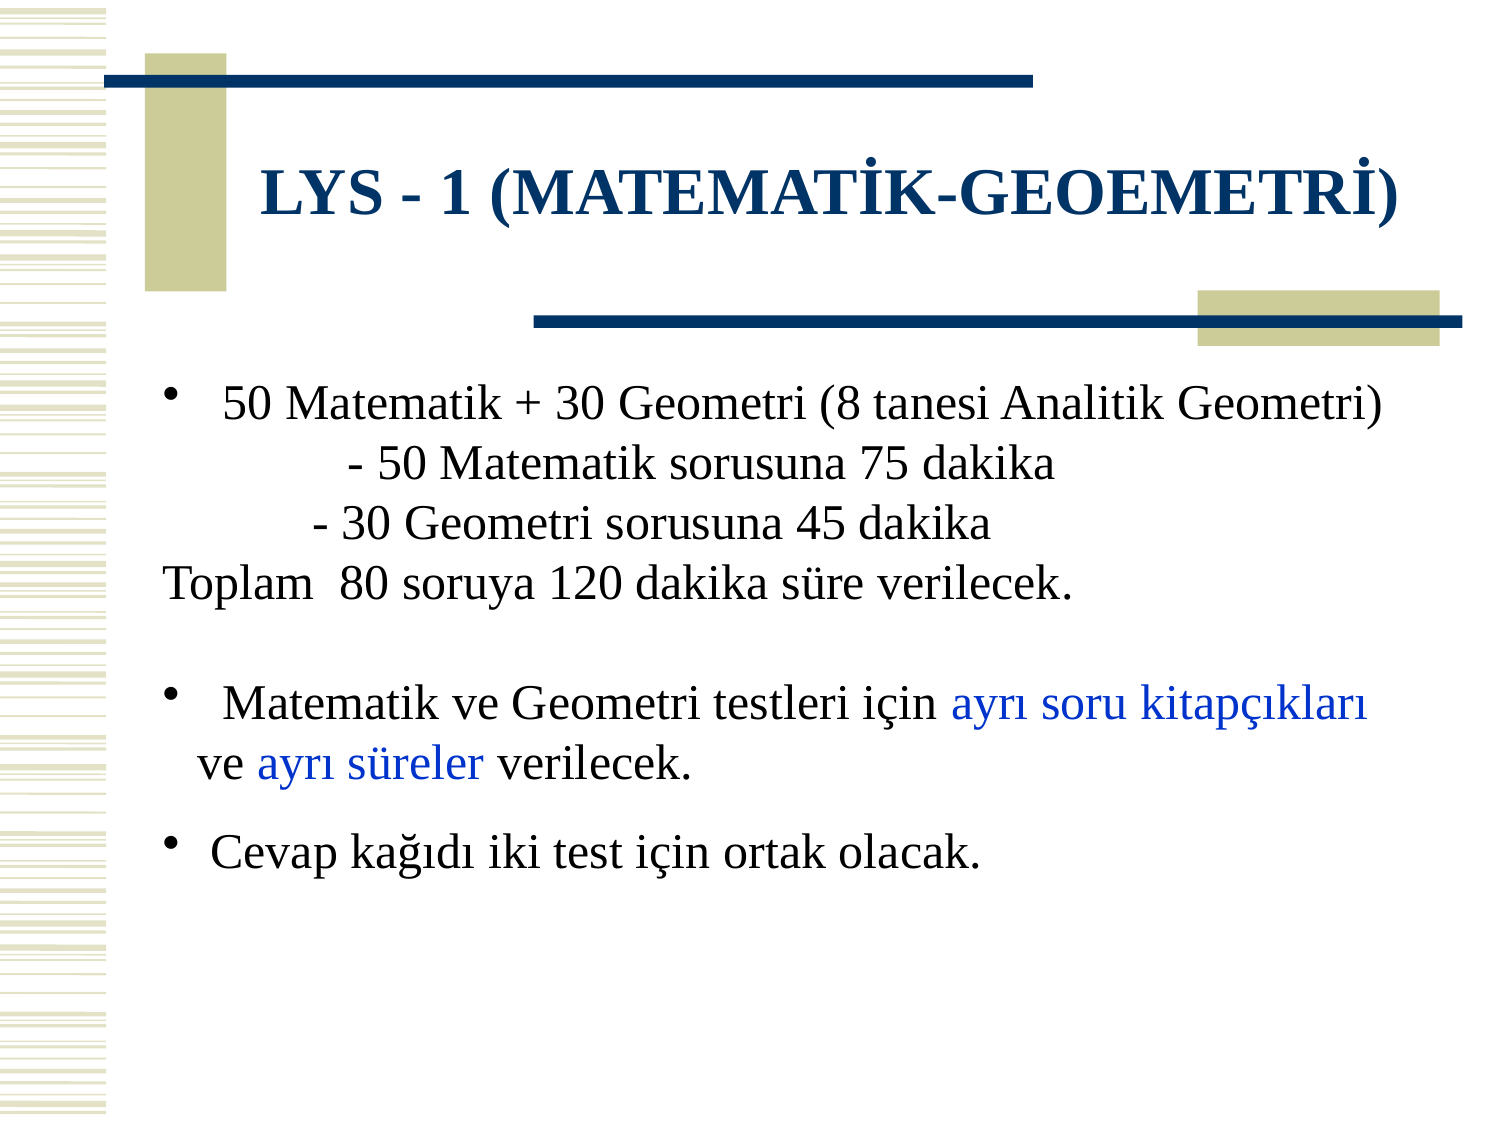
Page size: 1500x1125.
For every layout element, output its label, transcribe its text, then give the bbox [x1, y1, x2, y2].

text_box 50 Matematik + 30 Geometri (8 tanesi Analitik Geometri) - 50 Matematik sorusuna 75 dakika - 30 Geometri sorusuna 45 dakika Toplam 80 soruya 120 dakika süre verilecek. Matematik ve Geometri testleri için ayrı soru kitapçıkları ve ayrı süreler verilecek. Cevap kağıdı iki test için ortak olacak. [147, 361, 1424, 977]
title LYS - 1 (MATEMATİK-GEOEMETRİ) [224, 99, 1436, 288]
